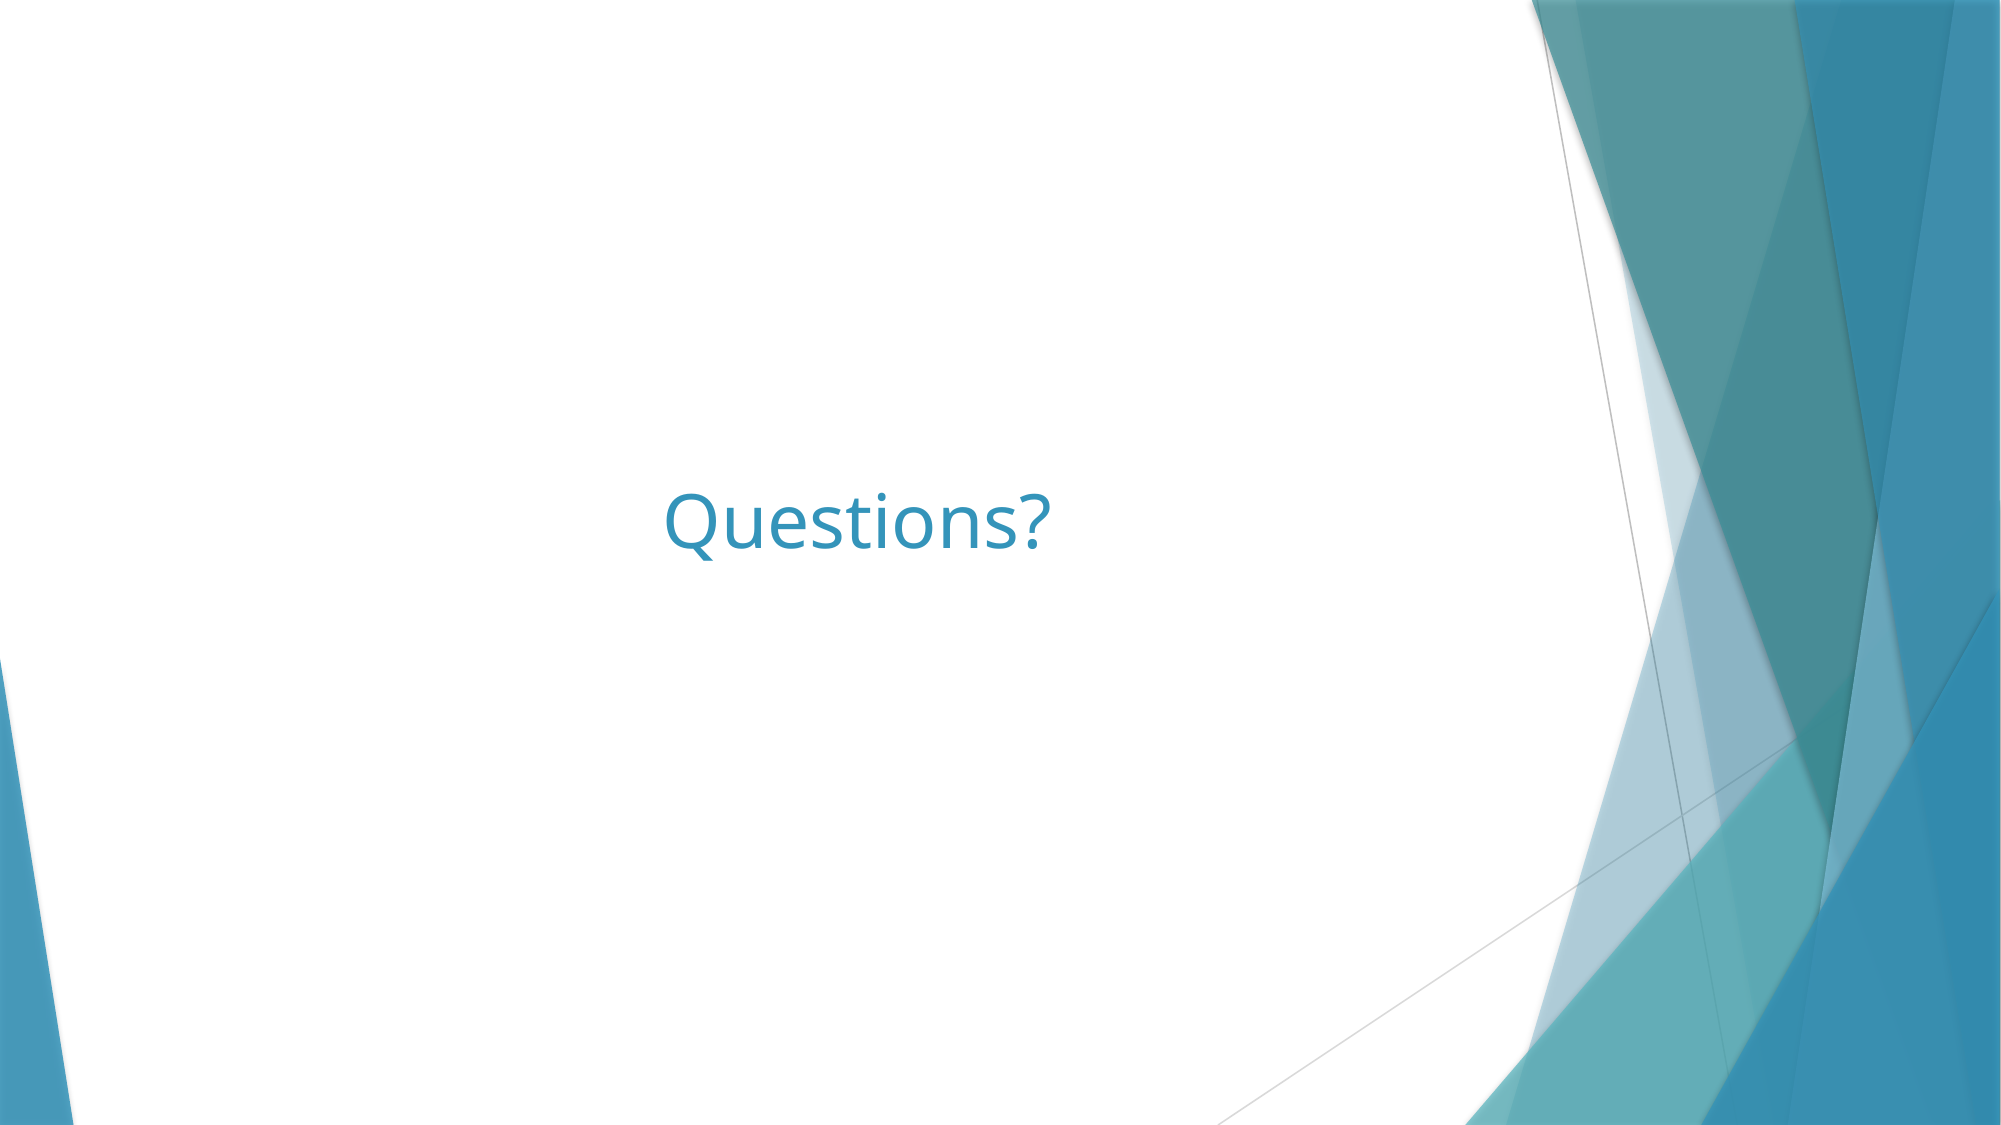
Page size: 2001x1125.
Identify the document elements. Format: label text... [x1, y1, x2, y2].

title Questions? [152, 466, 1563, 684]
